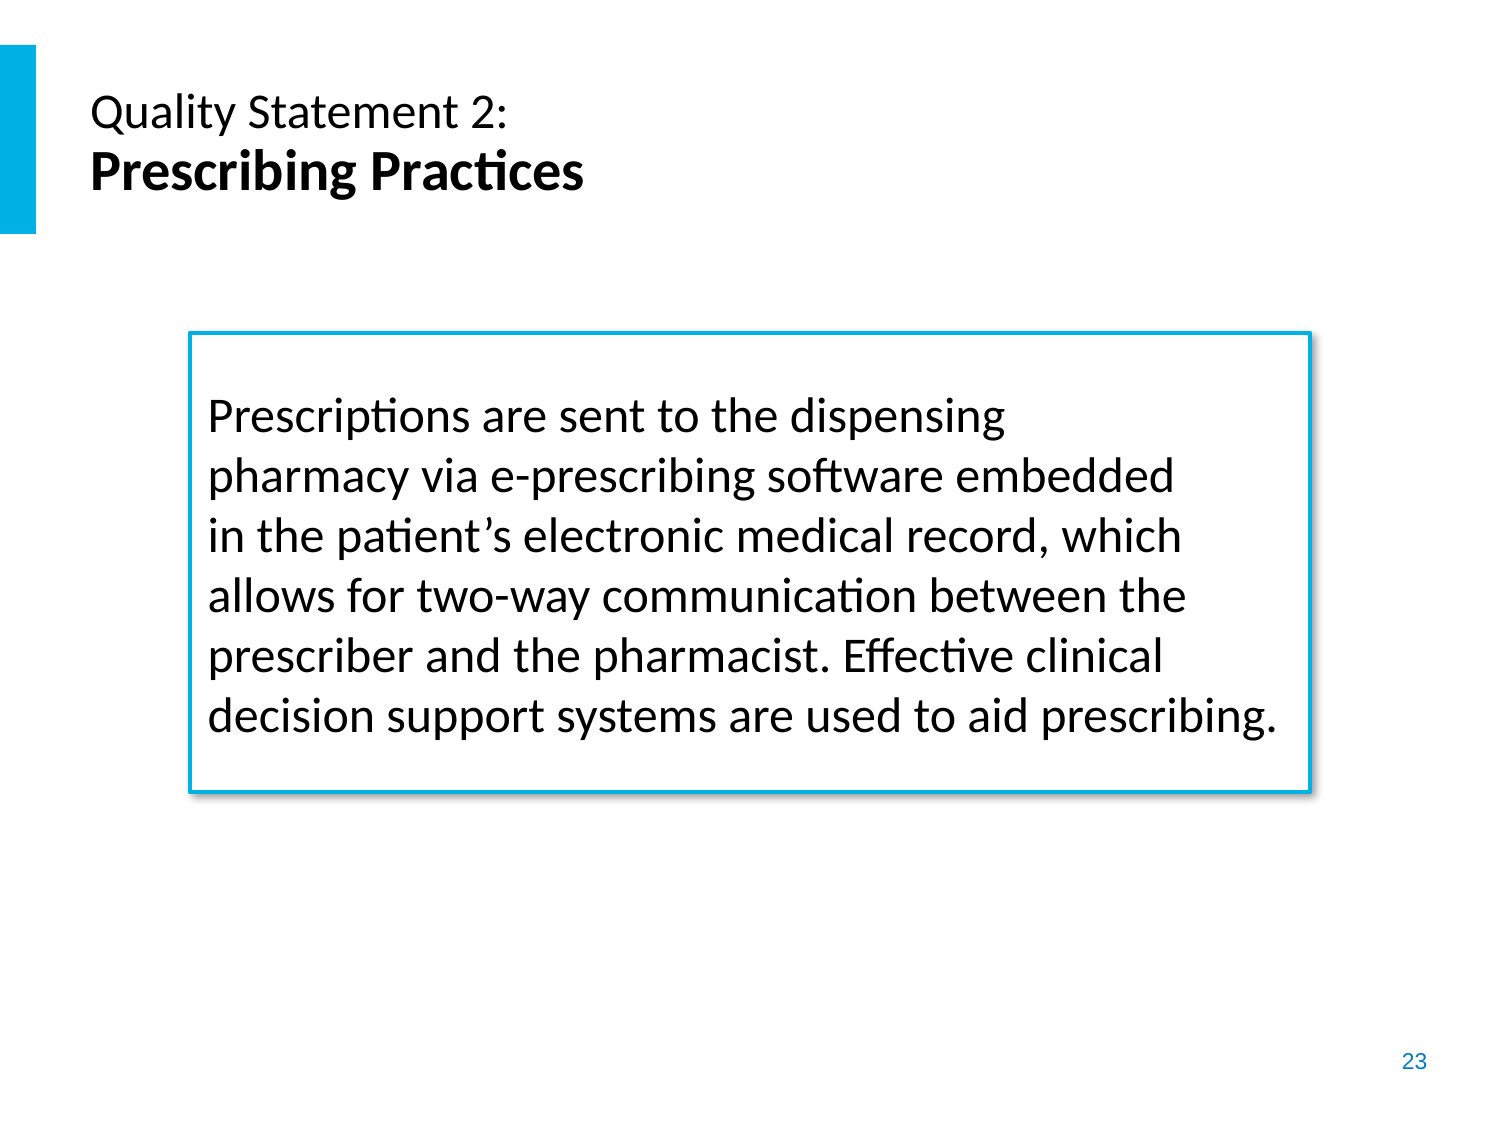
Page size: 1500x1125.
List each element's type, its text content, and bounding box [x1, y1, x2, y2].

title Quality Statement 2: Prescribing Practices [75, 78, 1428, 270]
text_box Prescriptions are sent to the dispensing pharmacy via e-prescribing software embedded in the patient’s electronic medical record, which allows for two-way communication between the prescriber and the pharmacist. Effective clinical decision support systems are used to aid prescribing. [190, 332, 1310, 793]
